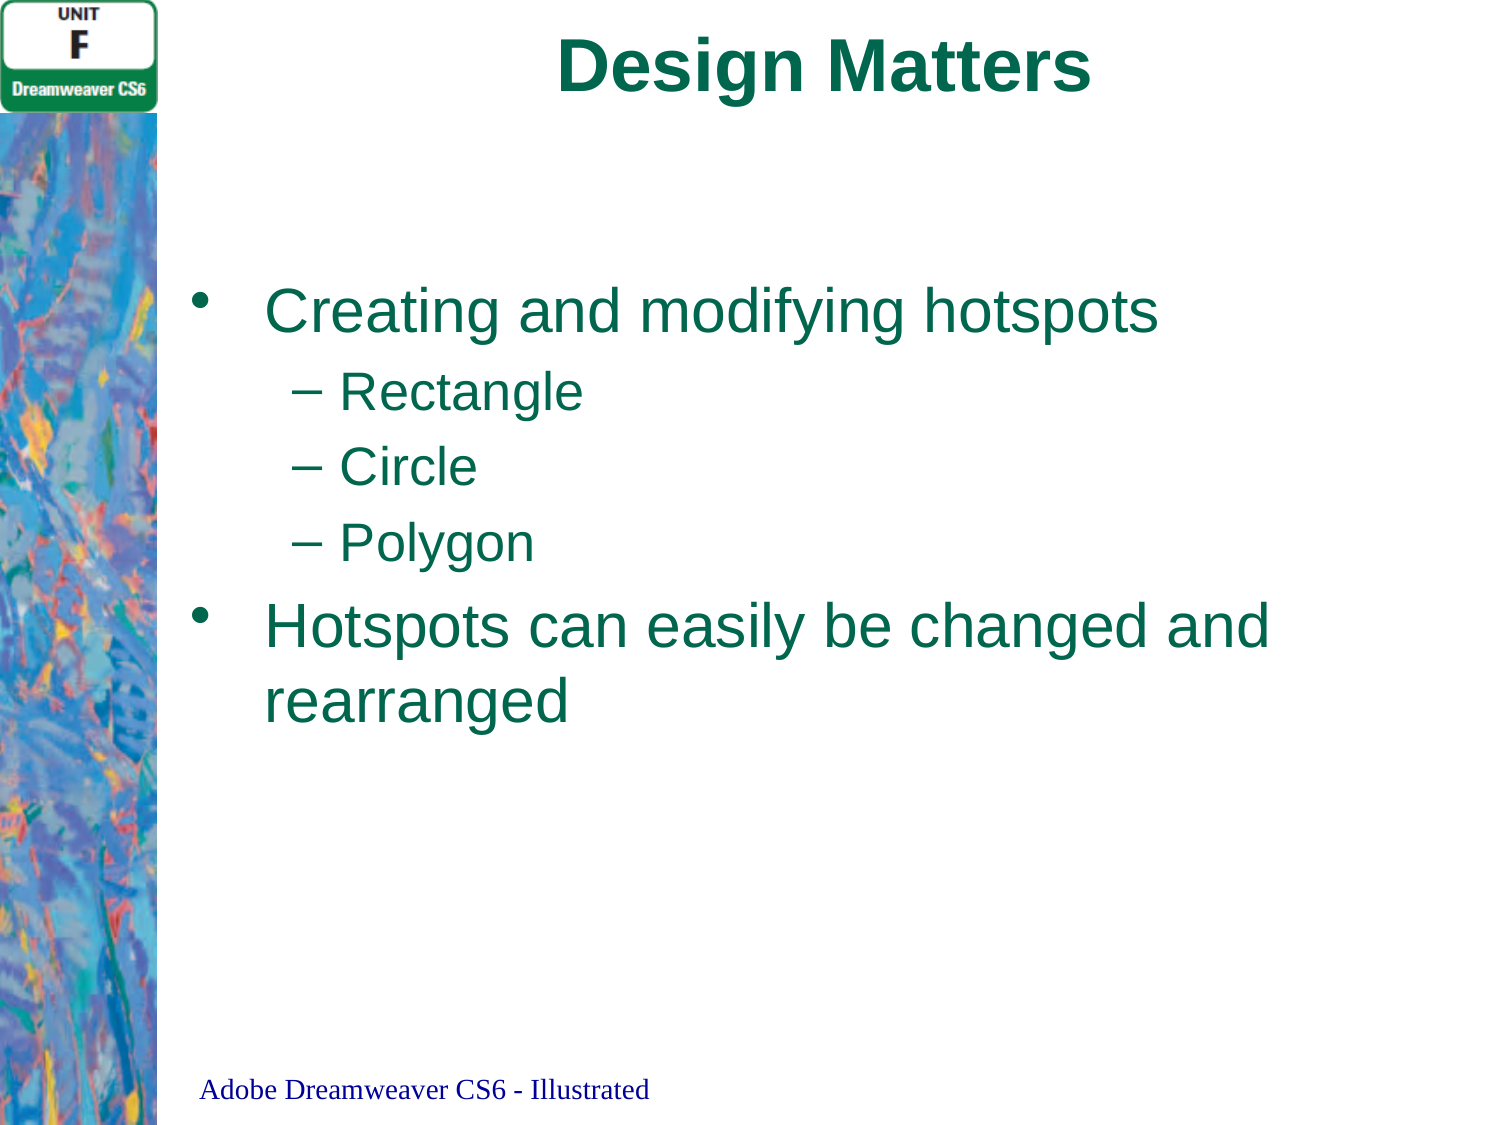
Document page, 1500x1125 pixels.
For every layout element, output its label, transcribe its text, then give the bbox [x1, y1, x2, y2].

picture [0, 0, 157, 1125]
list Creating and modifying hotspots Rectangle Circle Polygon Hotspots can easily be changed and rearranged [174, 262, 1390, 1001]
title Design Matters [148, 0, 1500, 125]
footer Adobe Dreamweaver CS6 - Illustrated [183, 1062, 1147, 1125]
